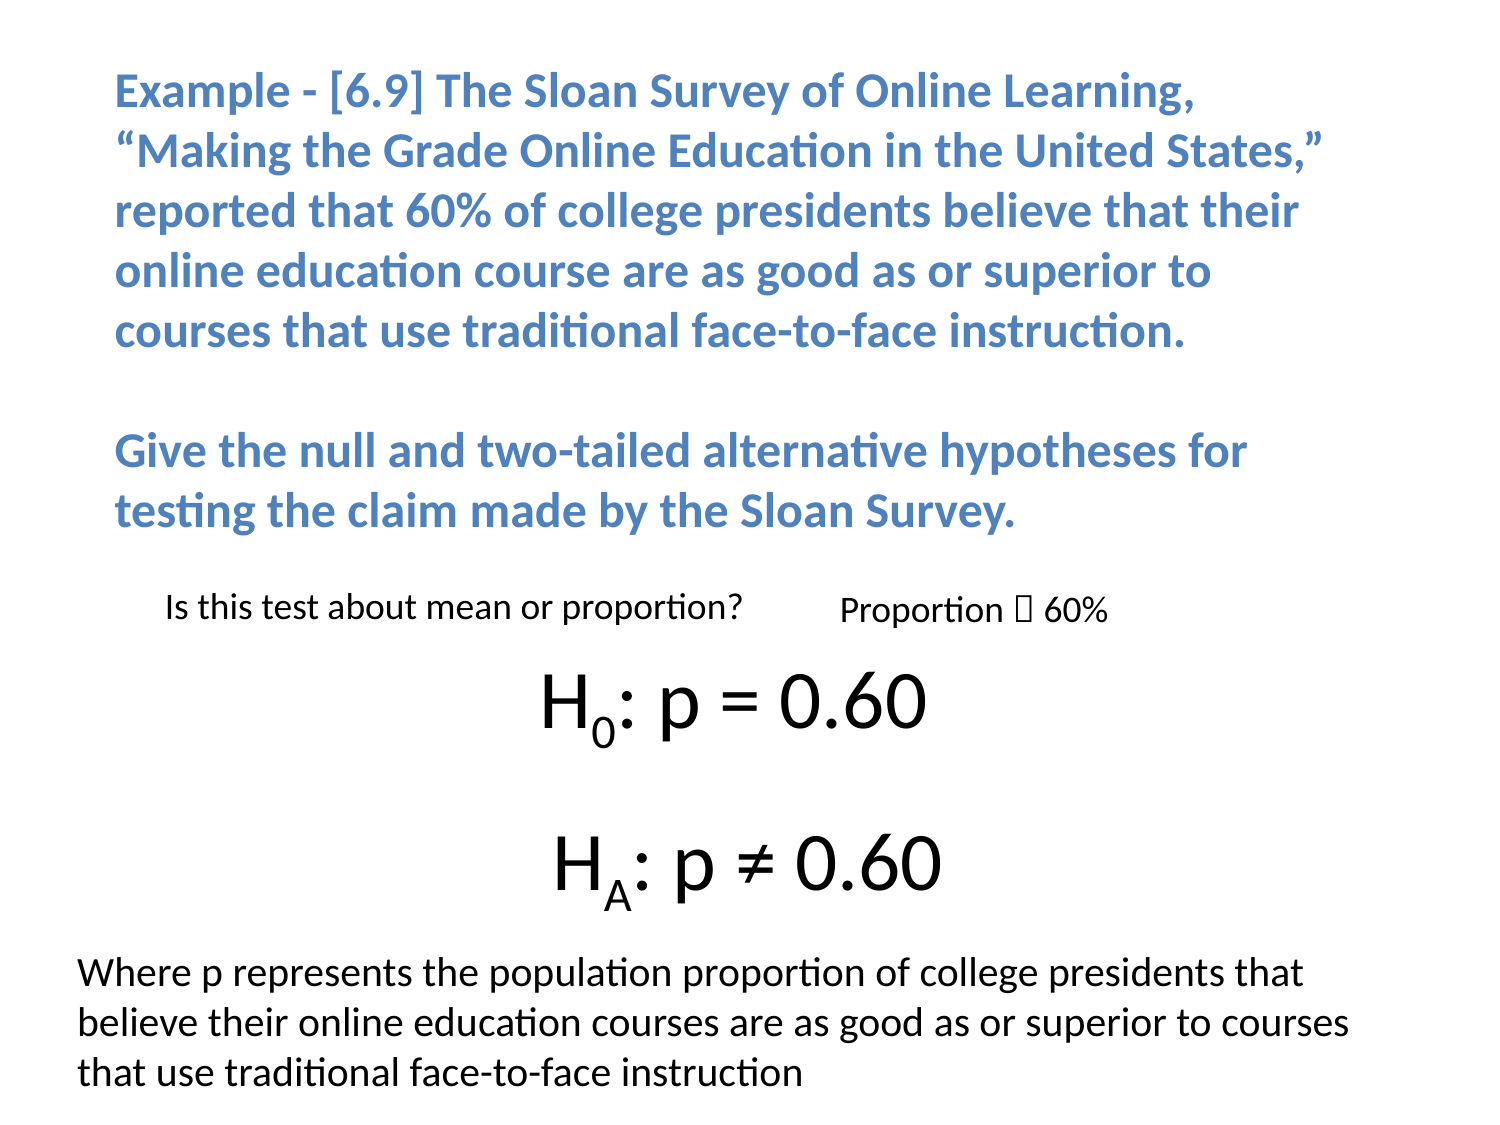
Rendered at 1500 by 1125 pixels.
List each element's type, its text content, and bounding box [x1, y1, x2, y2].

text_box Is this test about mean or proportion? [149, 574, 769, 635]
text_box HA: p ≠ 0.60 [537, 799, 1000, 929]
text_box H0: p = 0.60 [524, 637, 988, 766]
text_box Example - [6.9] The Sloan Survey of Online Learning, “Making the Grade Online Education in the United States,” reported that 60% of college presidents believe that their online education course are as good as or superior to courses that use traditional face-to-face instruction. Give the null and two-tailed alternative hypotheses for testing the claim made by the Sloan Survey. [99, 49, 1375, 545]
text_box Where p represents the population proportion of college presidents that believe their online education courses are as good as or superior to courses that use traditional face-to-face instruction [62, 937, 1400, 1103]
text_box Proportion  60% [824, 577, 1200, 638]
